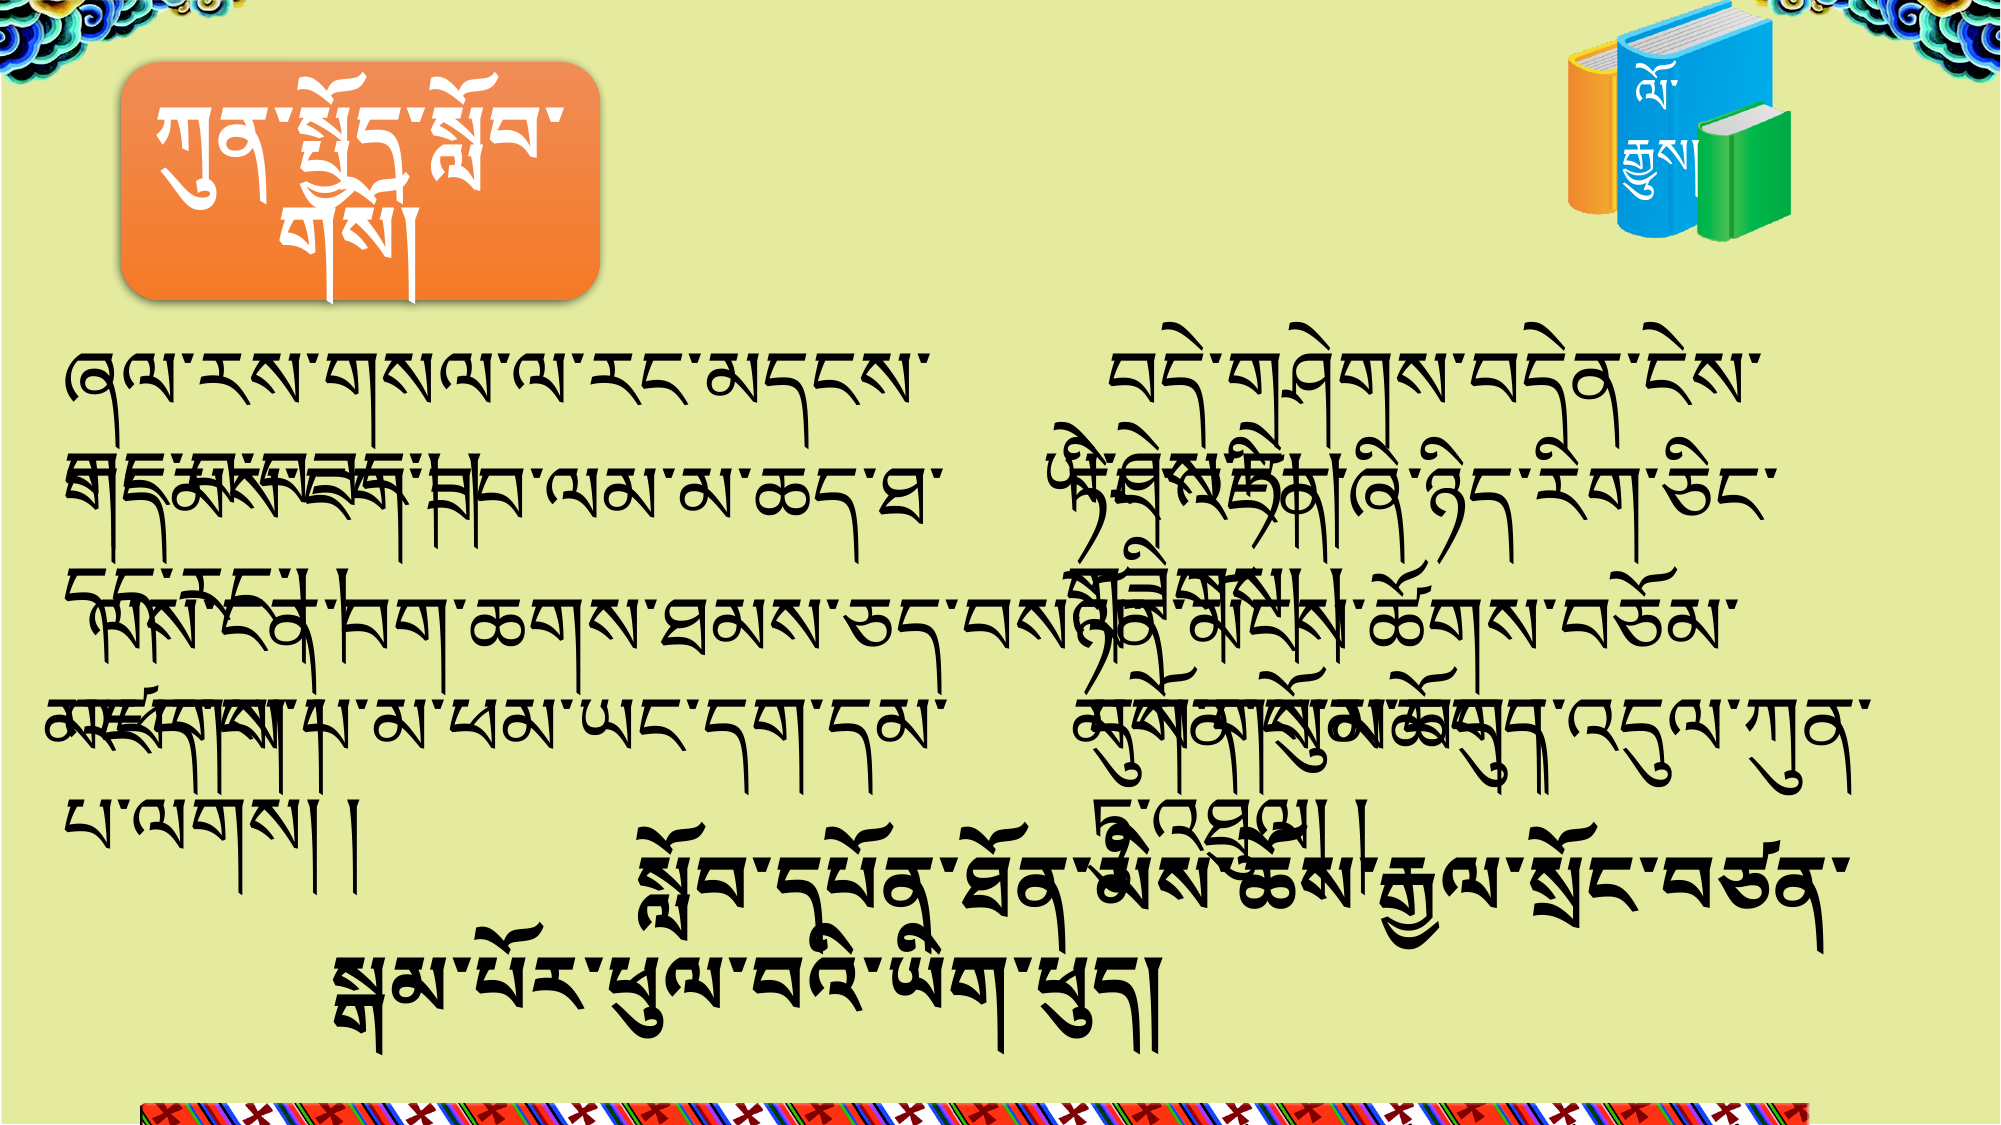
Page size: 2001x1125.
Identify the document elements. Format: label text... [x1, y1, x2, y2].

text_box ཞལ་རས་གསལ་ལ་རང་མདངས་གང་བ་བཟང་། ། [47, 319, 1026, 434]
text_box ལས་ངན་བག་ཆགས་ཐམས་ཅད་བསལ་མཛད་པ། ། [27, 565, 1055, 781]
text_box ཏིང་འཛིན་ཞི་ཉིད་རིག་ཅིང་གཟིགས། ། [1049, 434, 1820, 650]
text_box སློབ་དཔོན་ཐོན་མིས་ཆོས་རྒྱལ་སྲོང་བཙན་སྒམ་པོར་ཕུལ་བའི་ཡིག་ཕུད། [315, 823, 1883, 1039]
text_box དུས་གསུམ་བདུད་འདུལ་ཀུན་ཏུ་འཐུལ། ། [1073, 665, 1923, 881]
text_box འཕགས་པ་མ་ཕམ་ཡང་དག་དམ་པ་ལགས། ། [47, 665, 1014, 881]
text_box ཀུན་སྤྱོད་སློབ་གསོ། [121, 62, 600, 300]
picture [0, 0, 2001, 1125]
text_box གདམས་ངག་ཟབ་ལམ་མ་ཆད་ཐ་དད་རང་། ། [47, 434, 1034, 565]
text_box ཉོན་མོངས་ཚོགས་བཅོམ་མགོན་པོ་མཆོག ། [1055, 565, 1894, 781]
text_box བདེ་གཤེགས་བདེན་ངེས་ཡེ་ཤེས་ཏེ། ། [1026, 319, 1848, 535]
